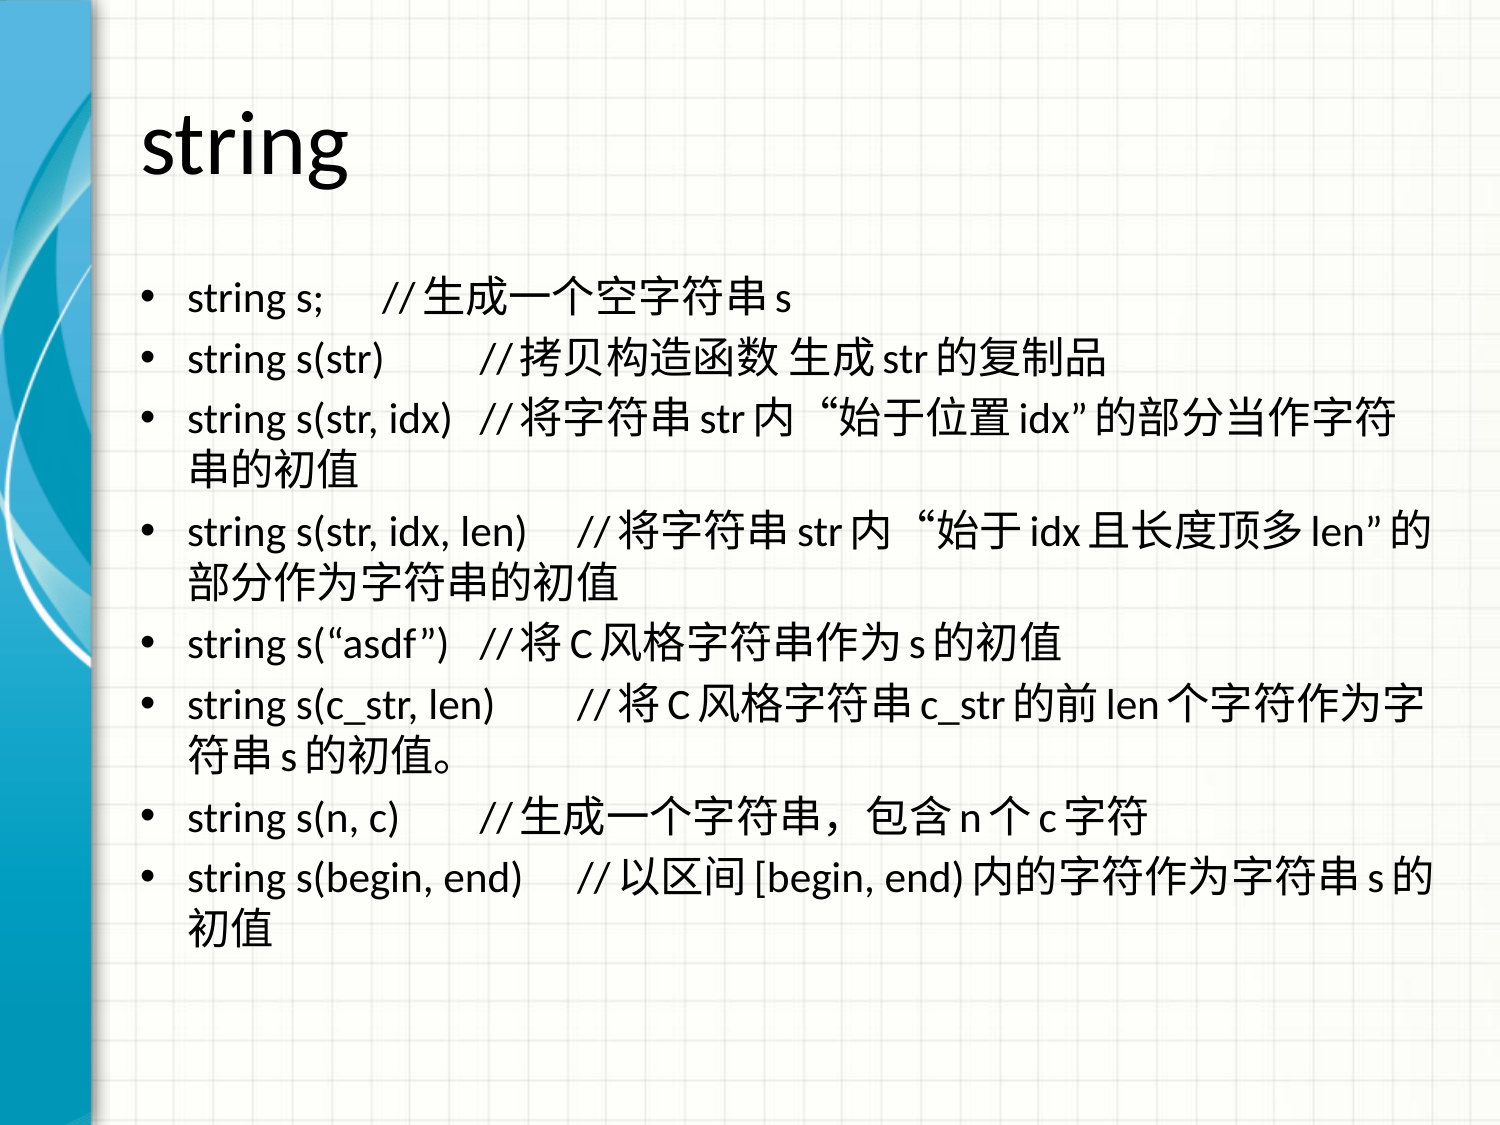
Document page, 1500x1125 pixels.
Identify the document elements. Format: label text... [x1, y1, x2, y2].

title string [125, 44, 1450, 232]
picture [0, 0, 1500, 1125]
list string s; //生成一个空字符串s string s(str) //拷贝构造函数 生成str的复制品 string s(str, idx) //将字符串str内“始于位置idx”的部分当作字符串的初值 string s(str, idx, len) //将字符串str内“始于idx且长度顶多len”的部分作为字符串的初值 string s(“asdf”) //将C风格字符串作为s的初值 string s(c_str, len) //将C风格字符串c_str的前len个字符作为字符串s的初值。 string s(n, c) //生成一个字符串，包含n个c字符 string s(begin, end) //以区间[begin, end)内的字符作为字符串s的初值 [125, 261, 1450, 967]
